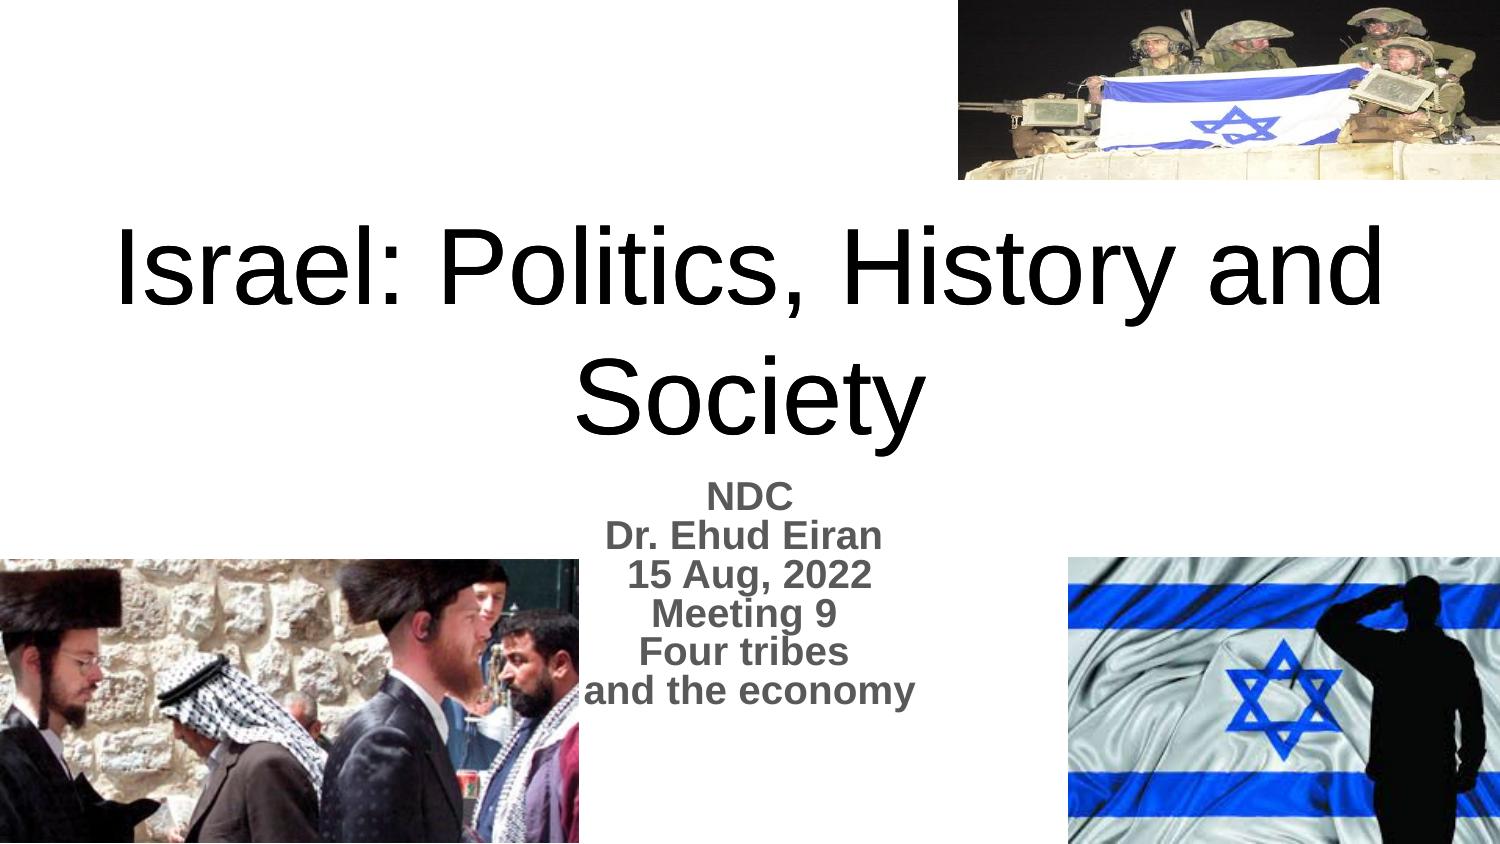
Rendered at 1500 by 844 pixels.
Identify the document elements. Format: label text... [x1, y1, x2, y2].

picture [958, 0, 1500, 181]
picture [1068, 557, 1500, 844]
subtitle NDC Dr. Ehud Eiran 15 Aug, 2022 Meeting 9 Four tribes and the economy [51, 472, 1449, 595]
title Israel: Politics, History and Society [51, 134, 1449, 472]
picture [0, 559, 579, 843]
